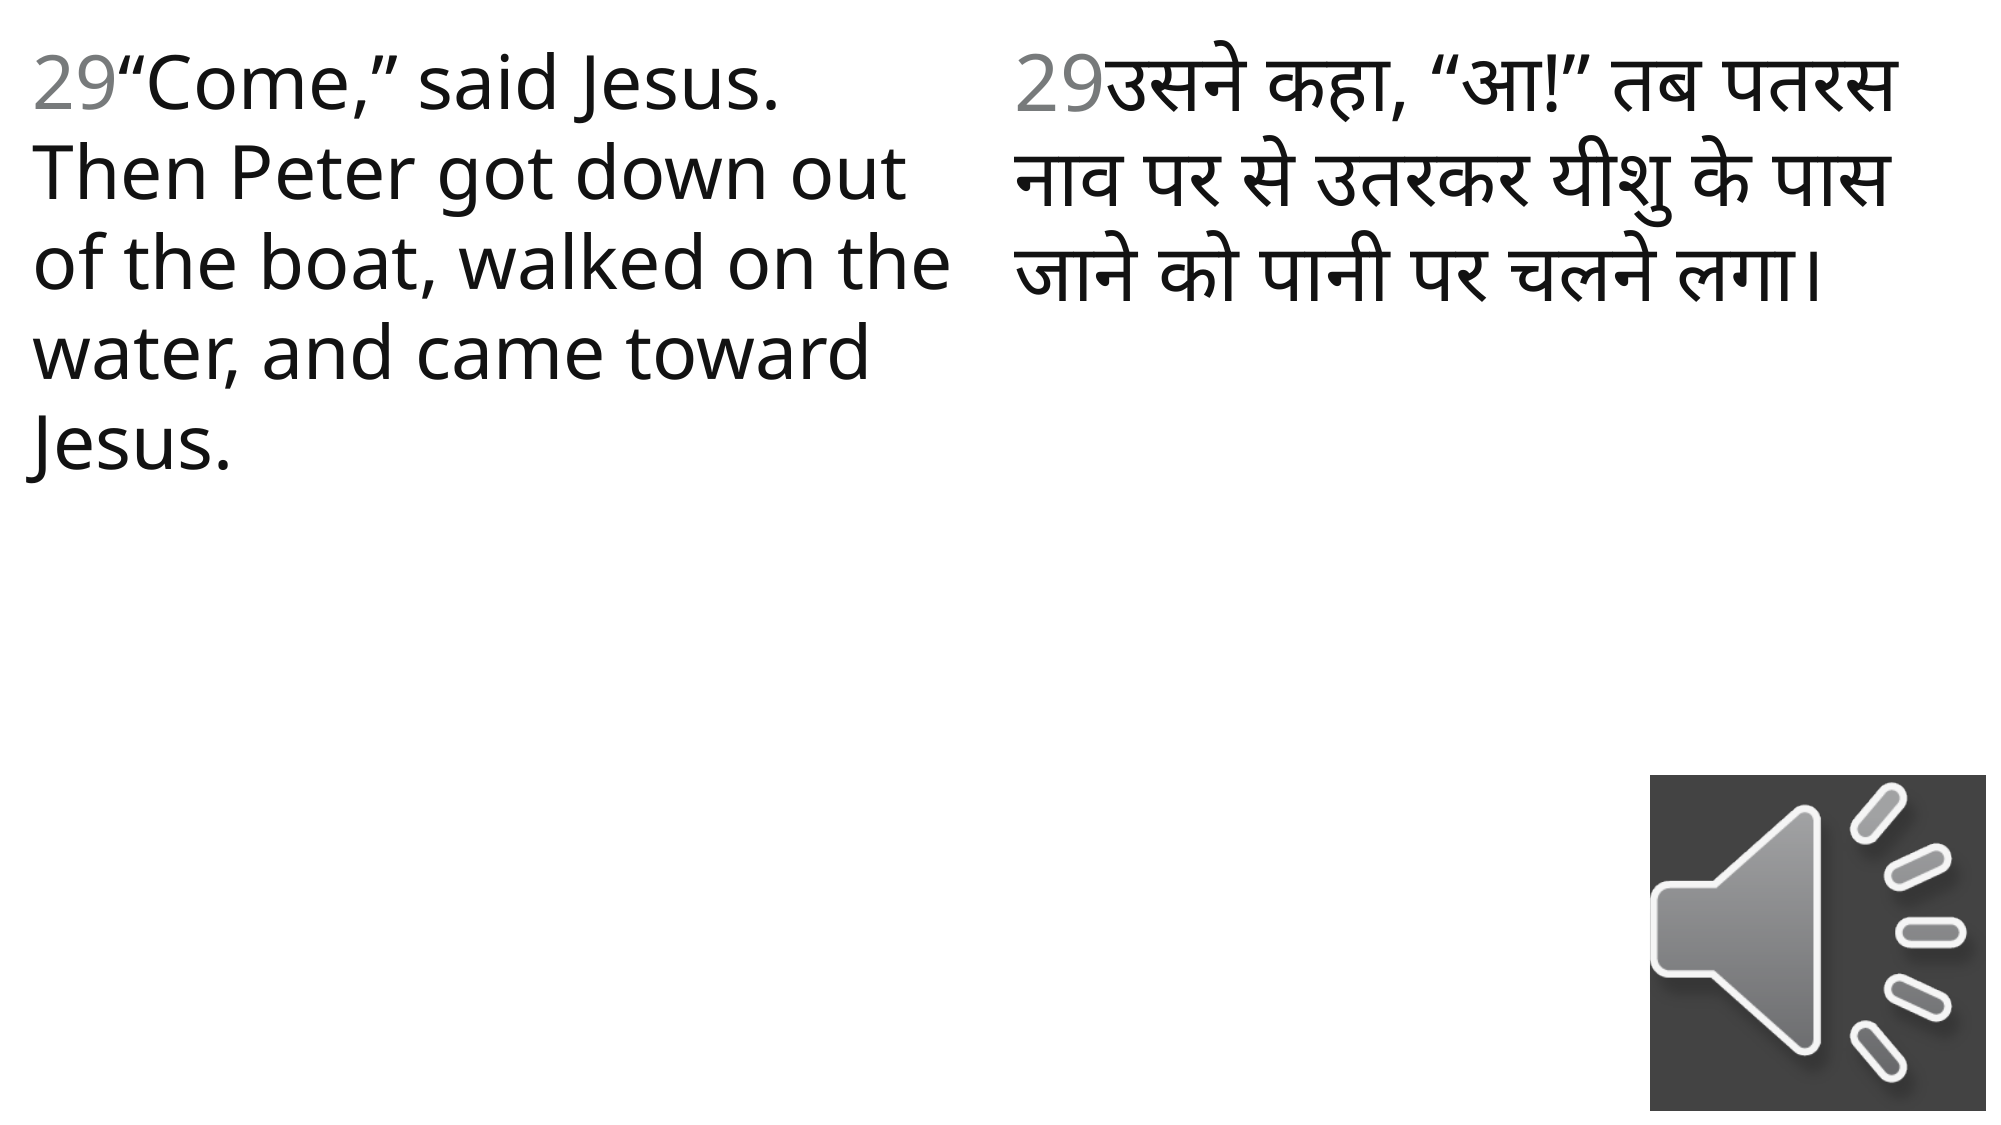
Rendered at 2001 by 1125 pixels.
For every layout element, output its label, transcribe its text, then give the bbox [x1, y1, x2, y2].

text_box 29“Come,” said Jesus. Then Peter got down out of the boat, walked on the water, and came toward Jesus. [18, 27, 973, 1104]
picture [1648, 773, 1987, 1112]
text_box 29उसने कहा, “आ!” तब पतरस नाव पर से उतरकर यीशु के पास जाने को पानी पर चलने लगा। [999, 24, 2000, 1101]
